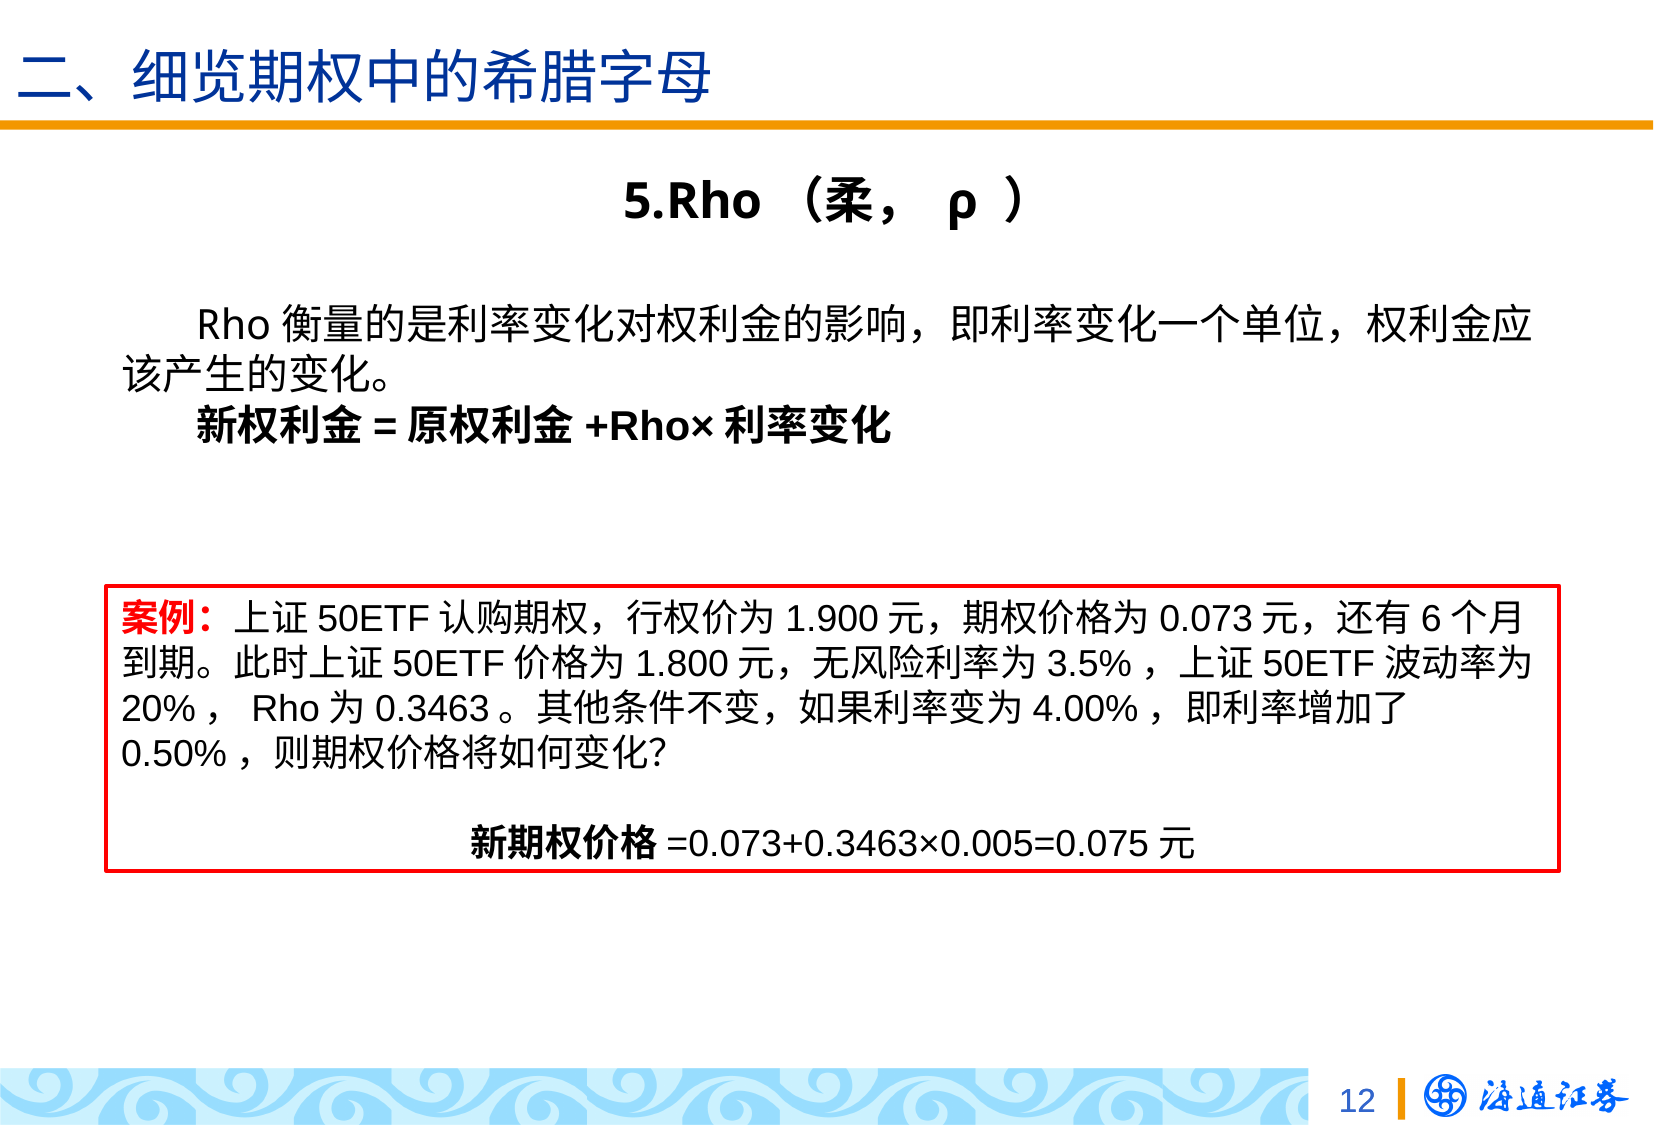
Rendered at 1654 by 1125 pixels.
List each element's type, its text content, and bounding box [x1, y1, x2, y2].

picture [1424, 1074, 1629, 1117]
text_box 案例：上证50ETF认购期权，行权价为1.900元，期权价格为0.073元，还有6个月到期。此时上证50ETF价格为1.800元，无风险利率为3.5%，上证50ETF波动率为20%，Rho为0.3463。其他条件不变，如果利率变为4.00%，即利率增加了0.50%，则期权价格将如何变化？ 新期权价格=0.073+0.3463×0.005=0.075元 [104, 584, 1561, 873]
text_box Rho衡量的是利率变化对权利金的影响，即利率变化一个单位，权利金应该产生的变化。 新权利金=原权利金+Rho×利率变化 [106, 290, 1571, 501]
picture [0, 1068, 1309, 1125]
text_box 5.Rho（柔， ρ ） [460, 160, 1217, 236]
title 二、细览期权中的希腊字母 [0, 18, 1560, 132]
